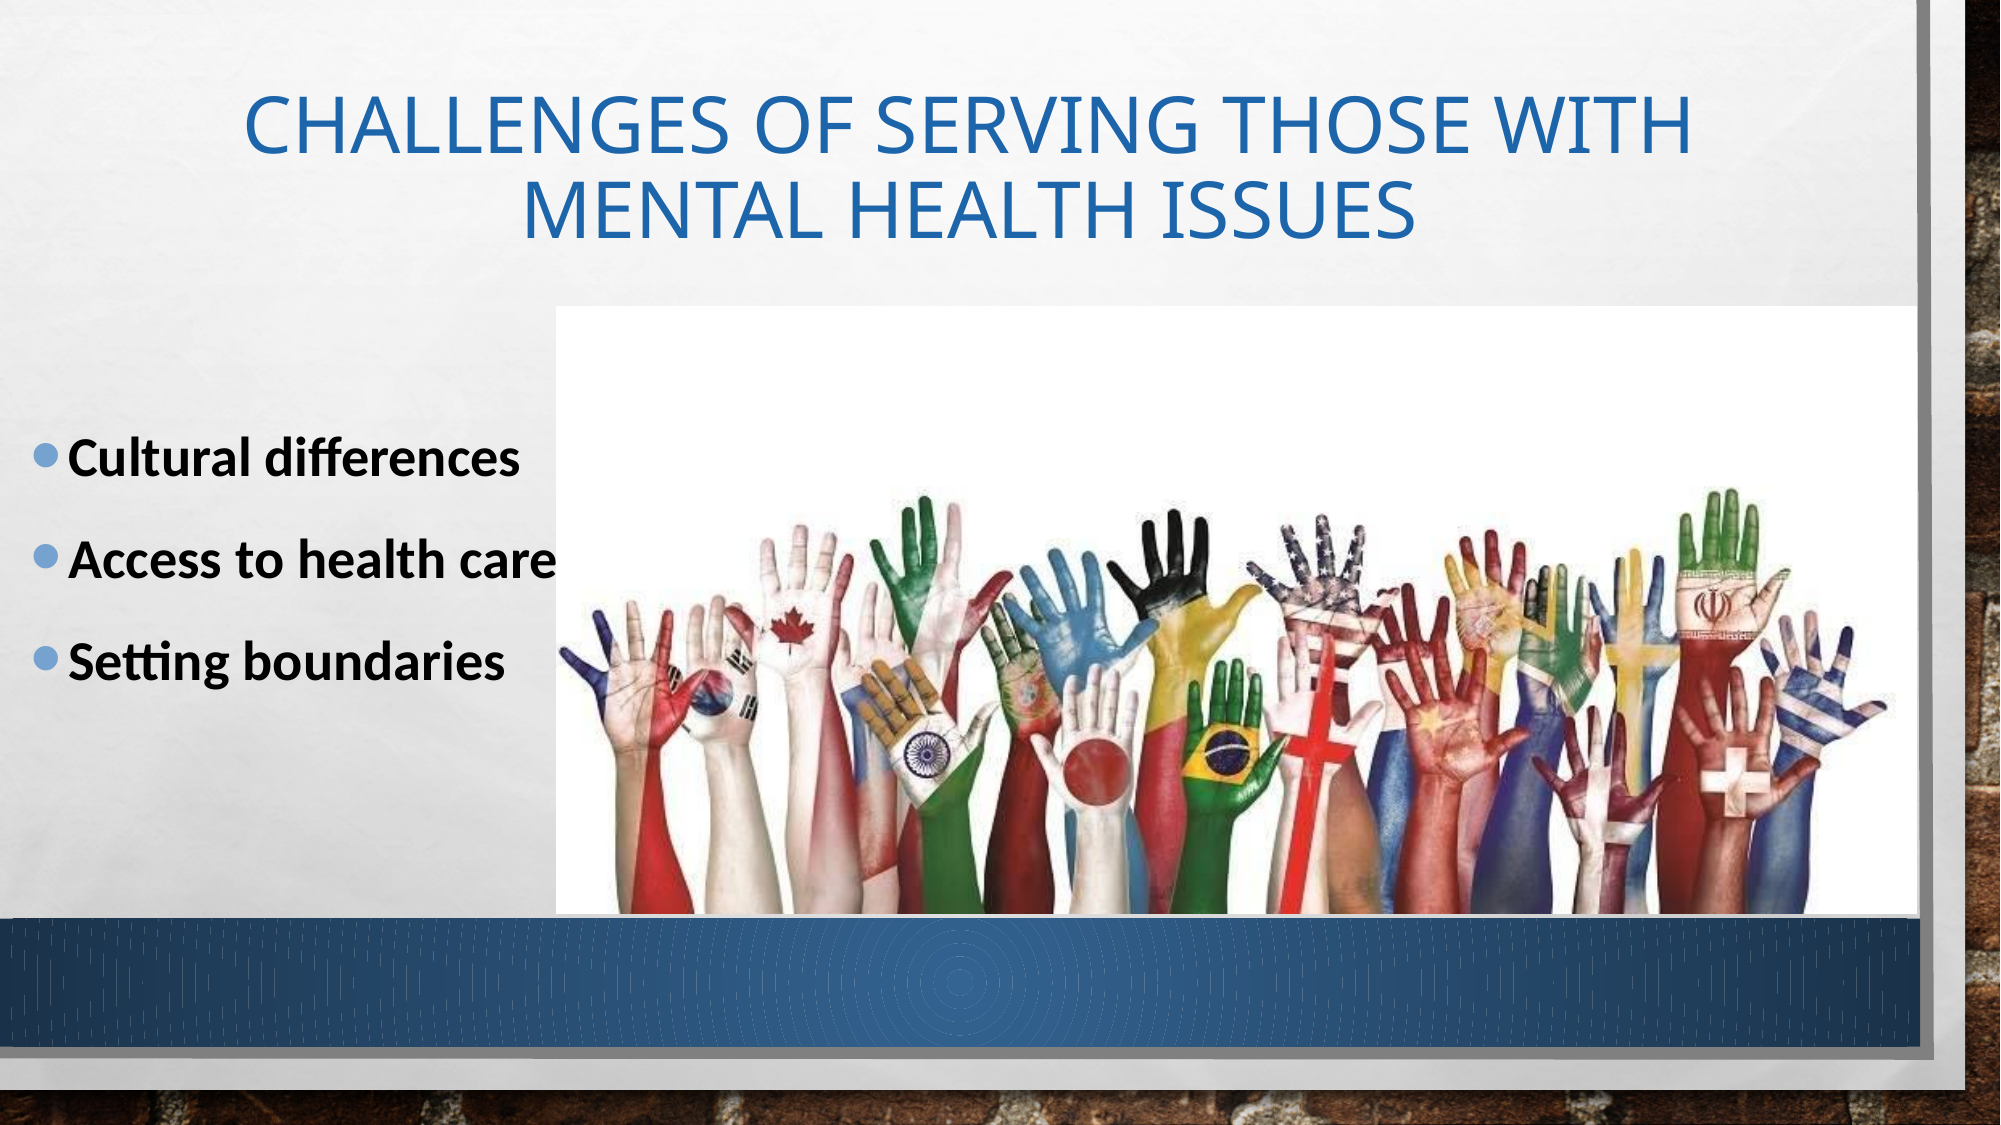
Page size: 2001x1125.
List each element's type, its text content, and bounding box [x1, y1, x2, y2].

picture [0, 0, 2000, 1125]
picture [555, 306, 1917, 914]
title CHALLENGES OF SERVING THOSE WITH MENTAL HEALTH ISSUES [116, 75, 1822, 265]
list Cultural differences Access to health care Setting boundaries [15, 306, 555, 873]
